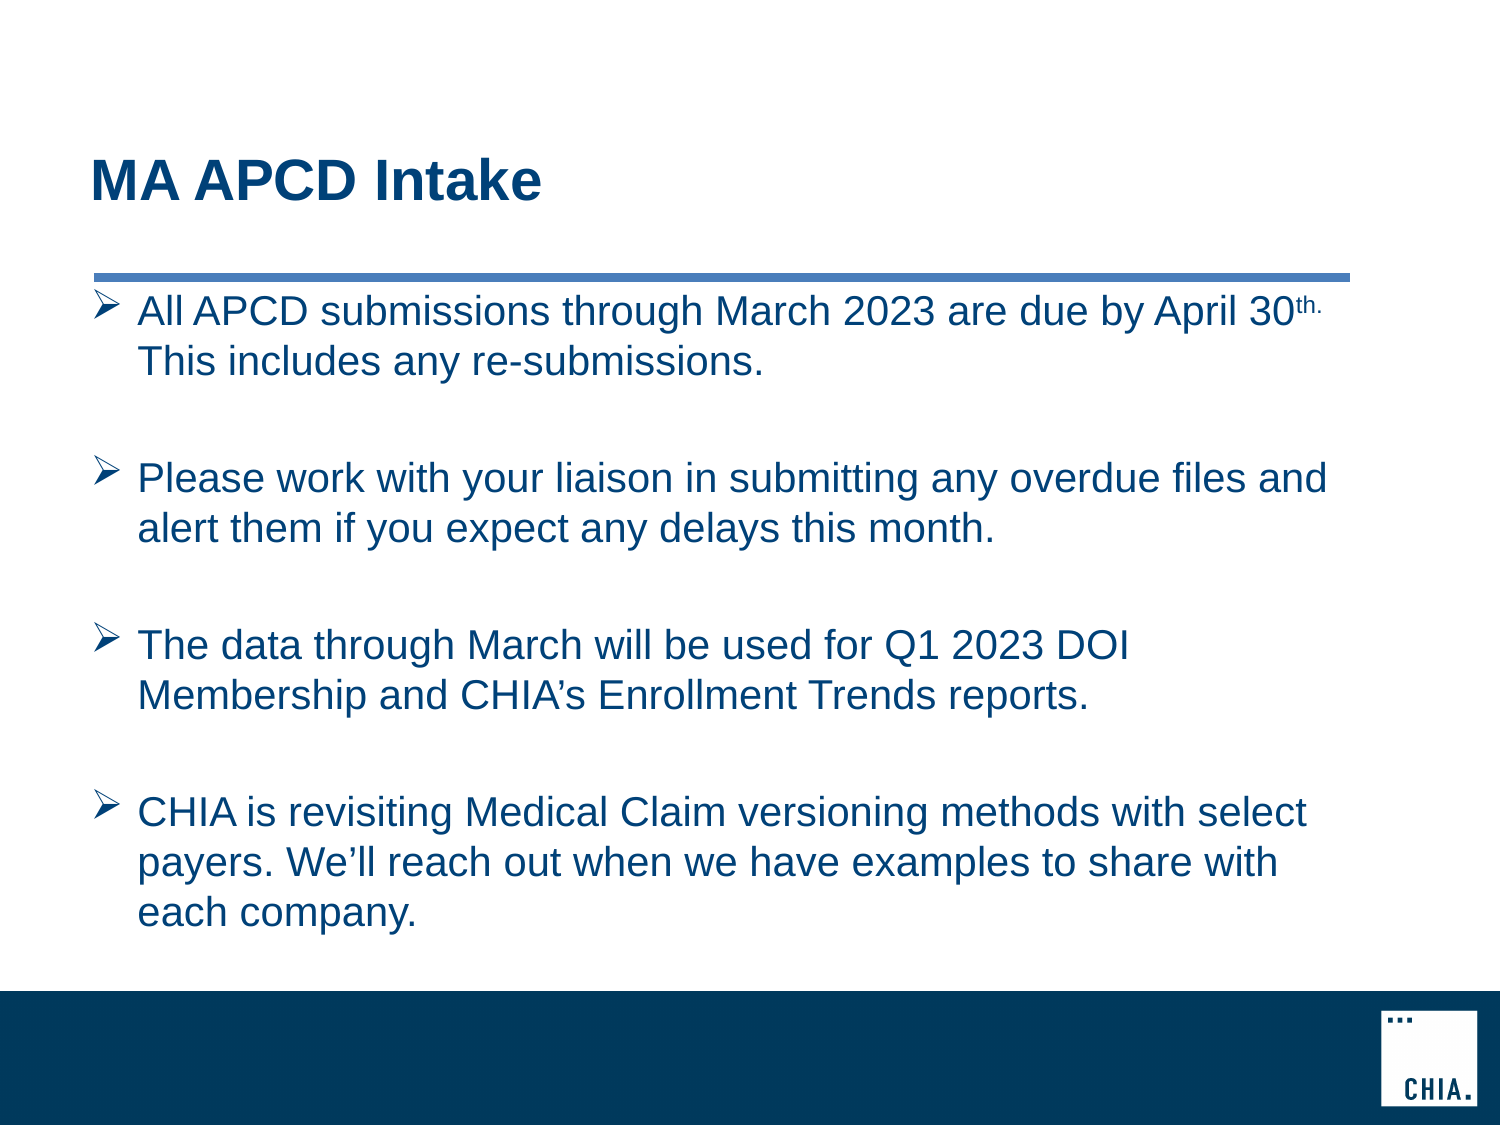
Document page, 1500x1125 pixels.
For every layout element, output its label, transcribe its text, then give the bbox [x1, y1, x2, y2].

title MA APCD Intake [75, 93, 1351, 261]
picture [0, 991, 1500, 1125]
subtitle All APCD submissions through March 2023 are due by April 30th. This includes any re-submissions. Please work with your liaison in submitting any overdue files and alert them if you expect any delays this month. The data through March will be used for Q1 2023 DOI Membership and CHIA’s Enrollment Trends reports. CHIA is revisiting Medical Claim versioning methods with select payers. We’ll reach out when we have examples to share with each company. [75, 276, 1349, 920]
